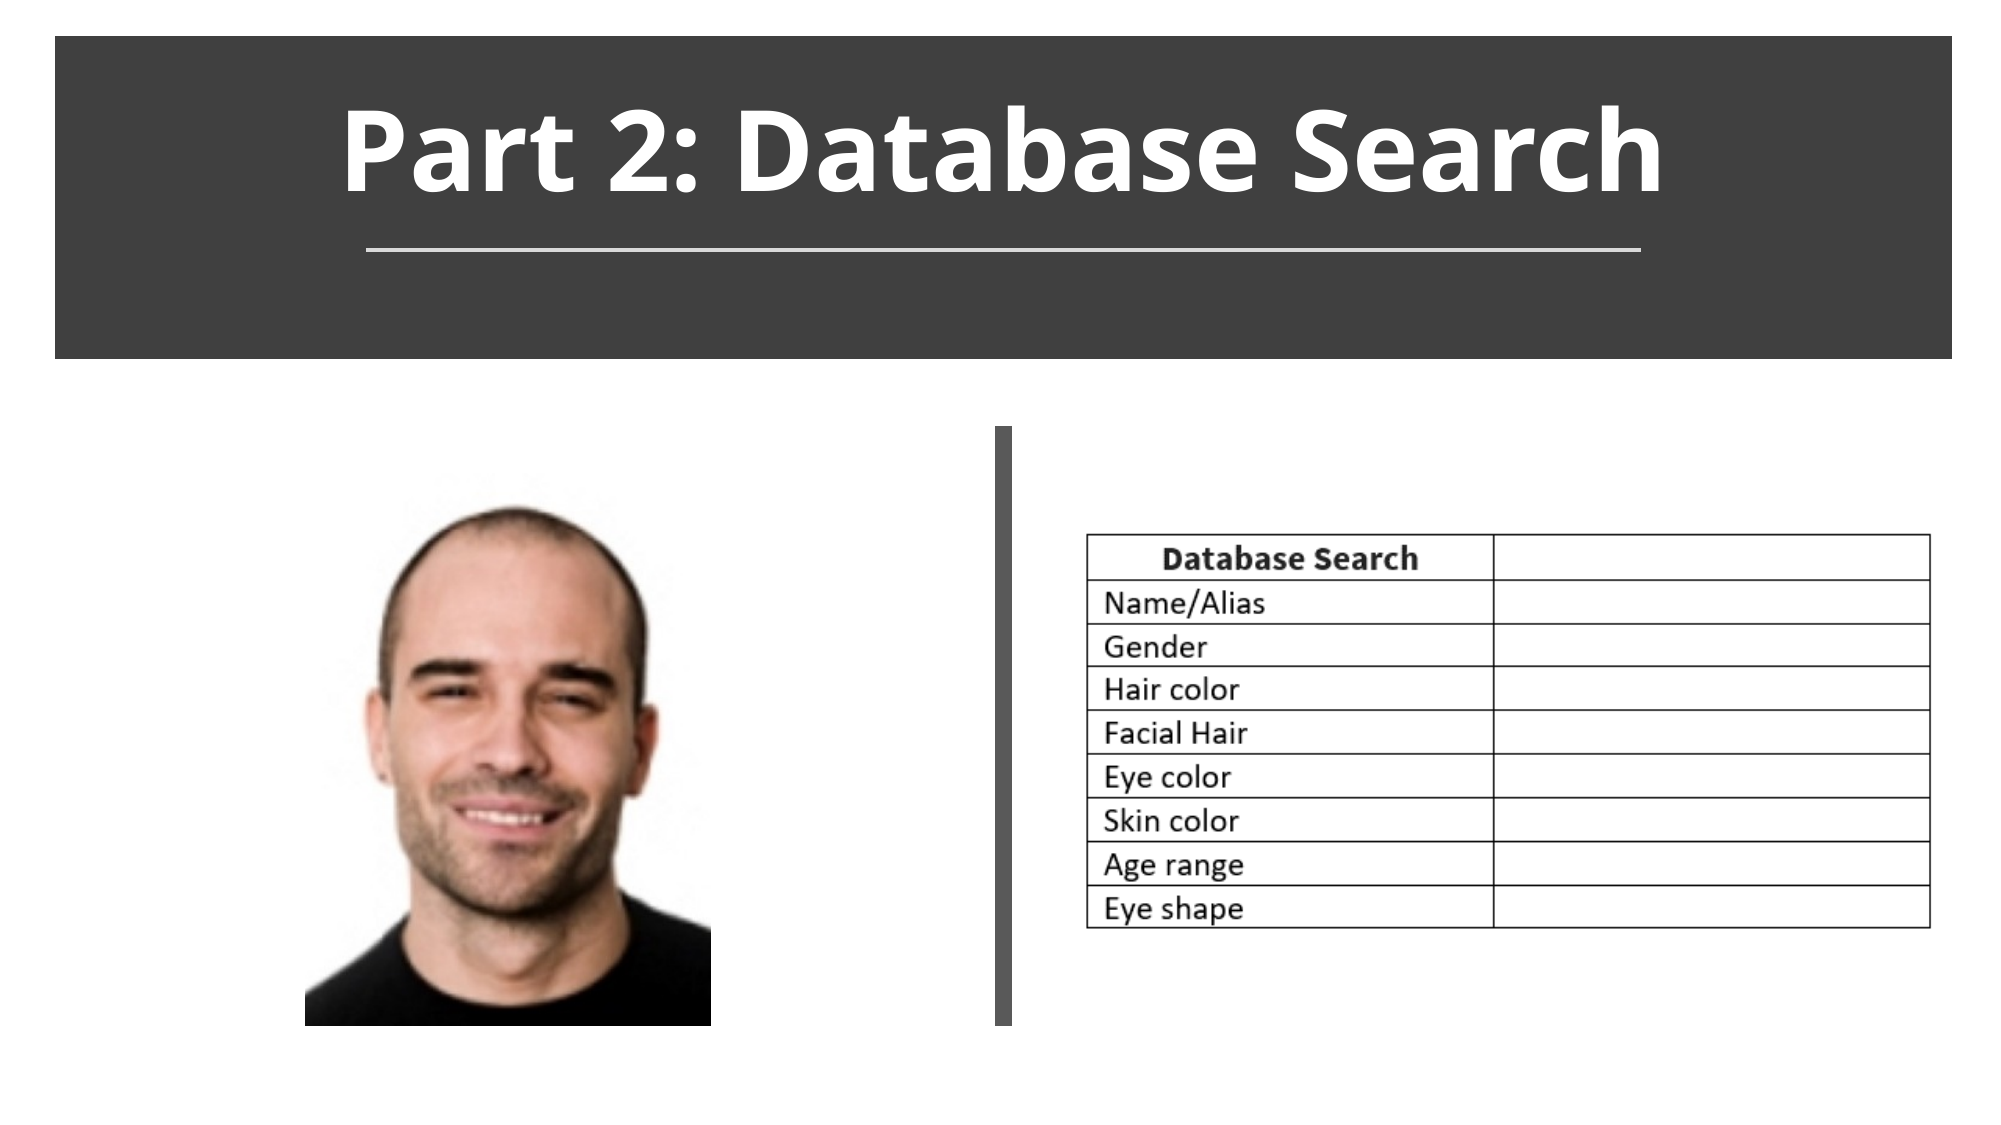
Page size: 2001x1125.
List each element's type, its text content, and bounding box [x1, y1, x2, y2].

text_box [64, 45, 1942, 350]
picture [304, 472, 711, 1026]
picture [1057, 506, 1953, 946]
text_box Part 2: Database Search [89, 71, 1917, 224]
